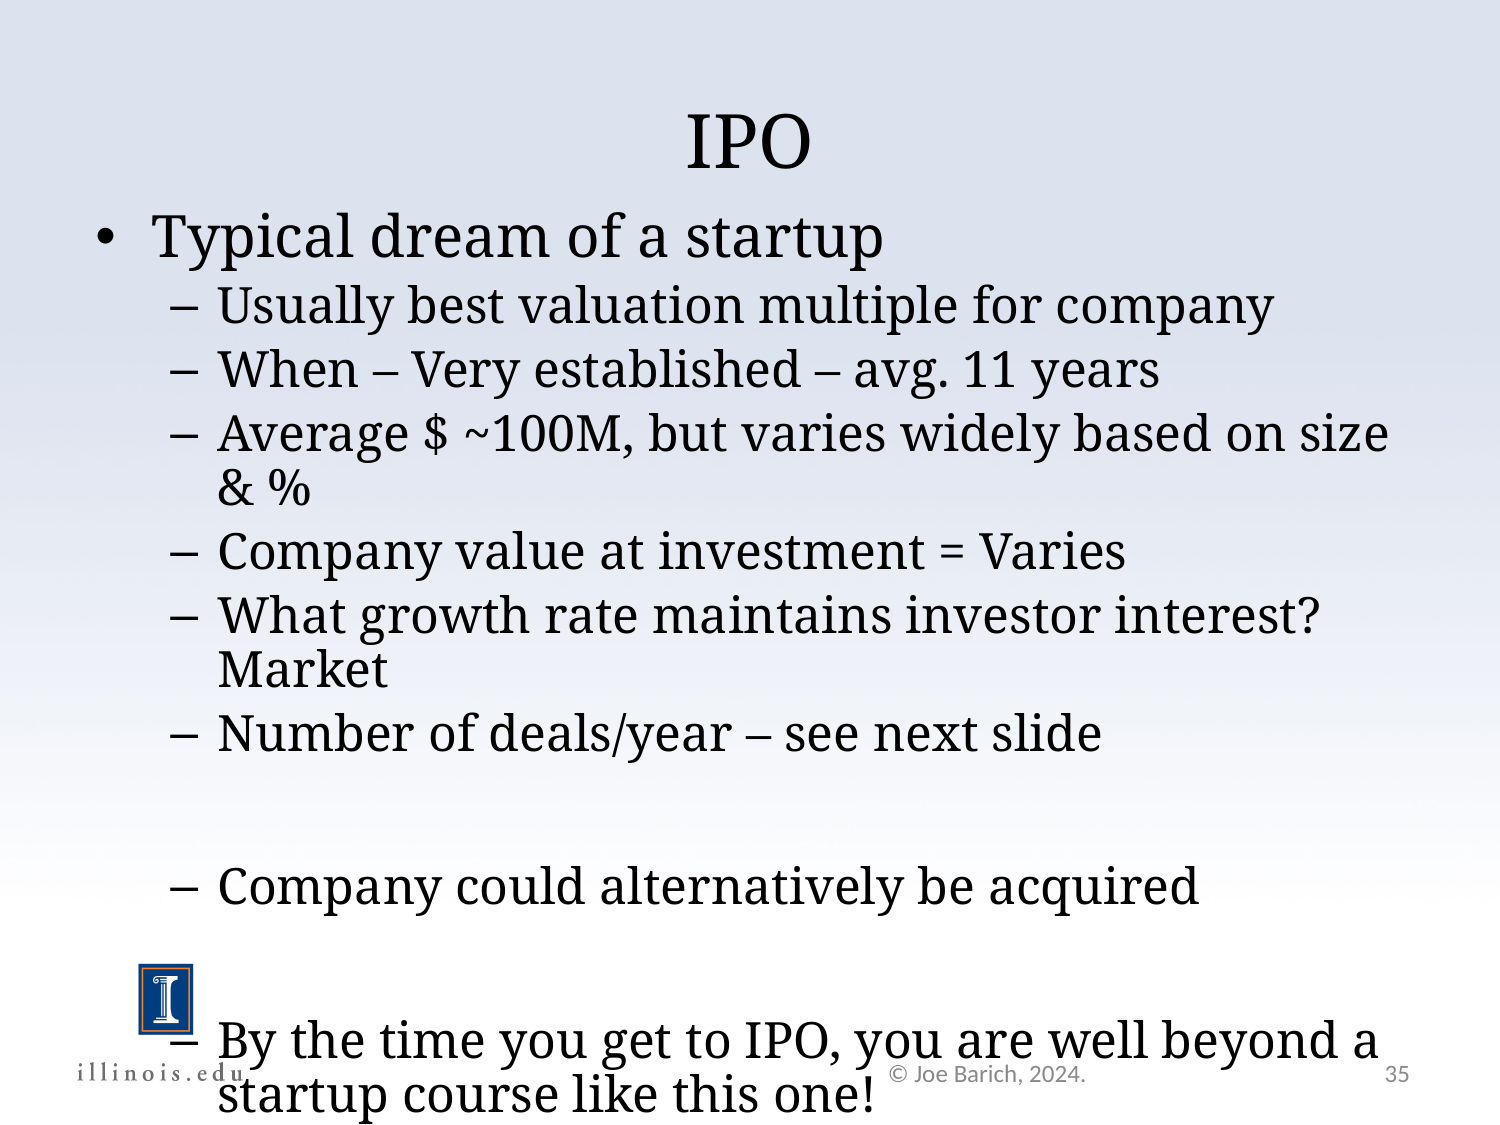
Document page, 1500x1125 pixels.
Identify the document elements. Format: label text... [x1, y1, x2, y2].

slide_number 35 [1250, 1042, 1425, 1103]
title IPO [75, 45, 1425, 233]
list Typical dream of a startup Usually best valuation multiple for company When – Very established – avg. 11 years Average $ ~100M, but varies widely based on size & % Company value at investment = Varies What growth rate maintains investor interest? Market Number of deals/year – see next slide Company could alternatively be acquired By the time you get to IPO, you are well beyond a startup course like this one! [80, 200, 1450, 1025]
picture [0, 0, 1500, 1125]
footer © Joe Barich, 2024. [750, 1042, 1225, 1103]
